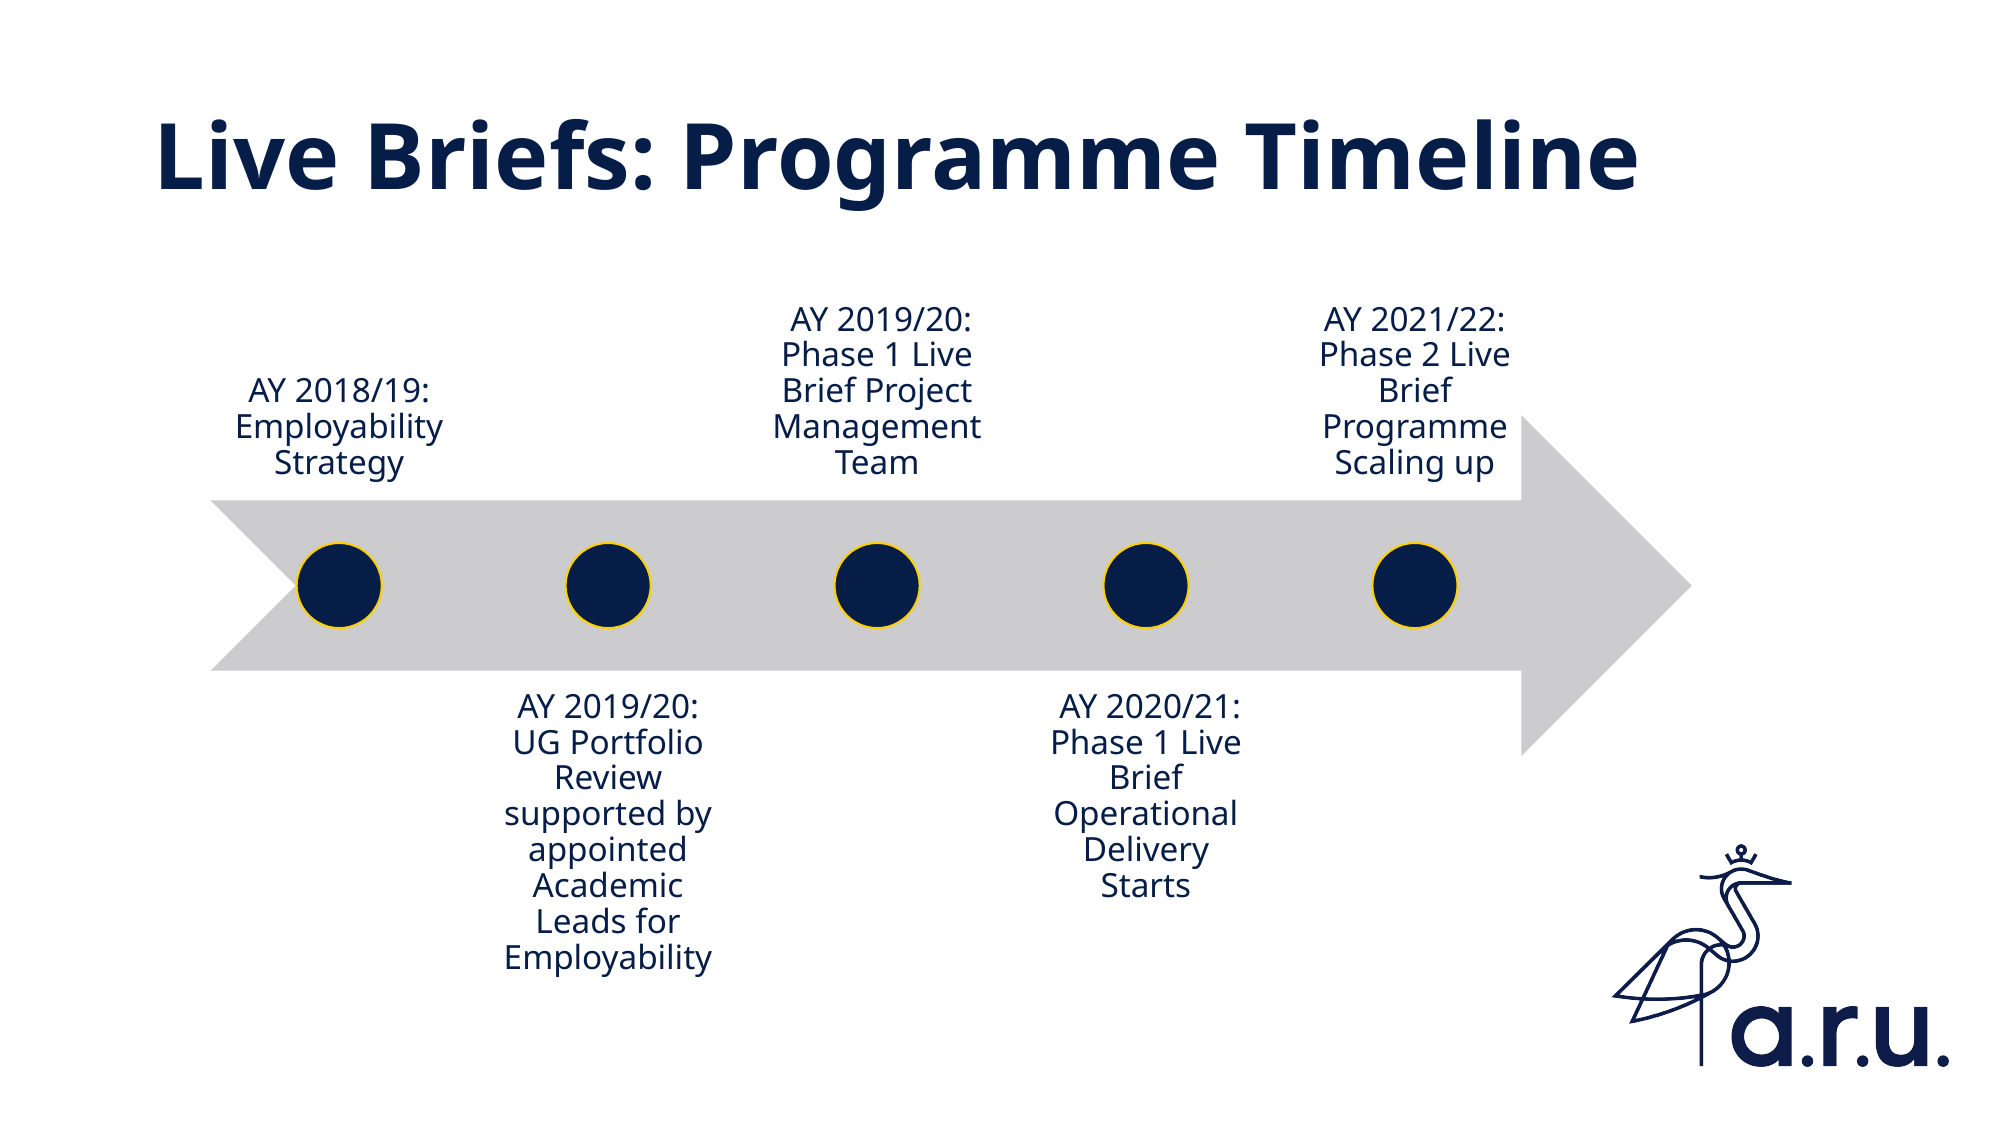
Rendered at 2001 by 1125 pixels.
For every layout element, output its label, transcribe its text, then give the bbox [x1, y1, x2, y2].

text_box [210, 159, 1692, 1012]
title Live Briefs: Programme Timeline [138, 50, 1864, 269]
picture [1611, 844, 1949, 1067]
